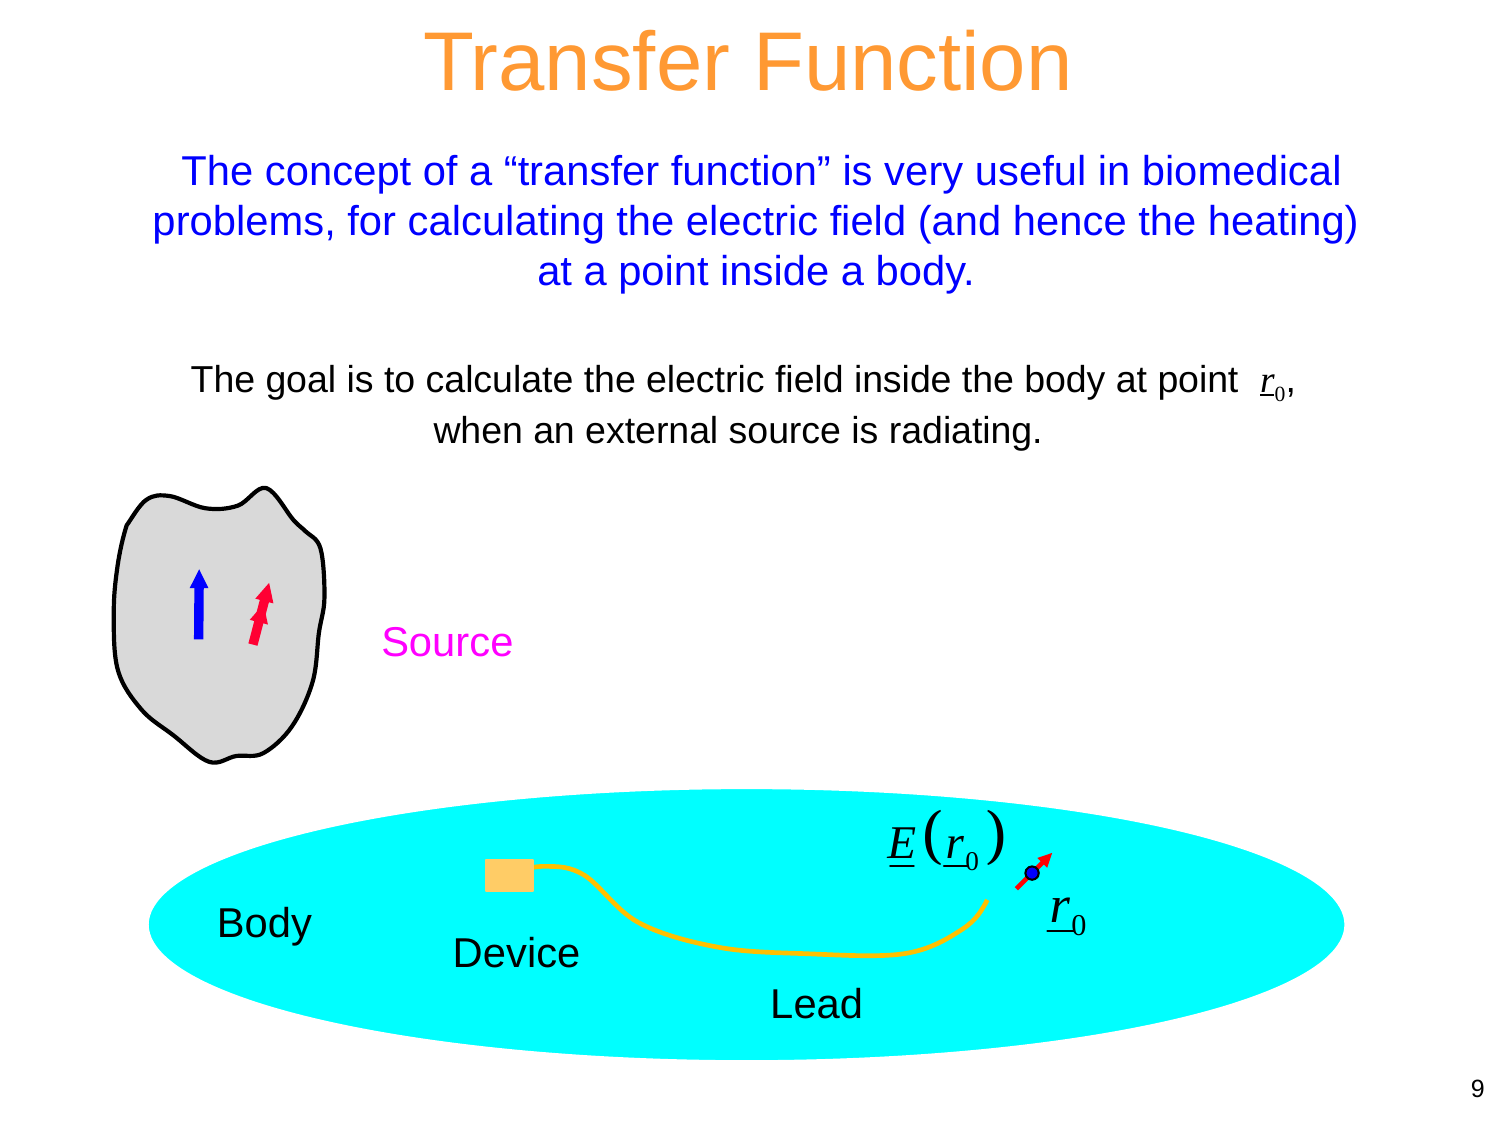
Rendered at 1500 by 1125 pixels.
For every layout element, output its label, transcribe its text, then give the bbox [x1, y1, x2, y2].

text_box The goal is to calculate the electric field inside the body at point r0, when an external source is radiating. [150, 347, 1337, 459]
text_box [147, 787, 1346, 1062]
text_box The concept of a “transfer function” is very useful in biomedical problems, for calculating the electric field (and hence the heating) at a point inside a body. [110, 136, 1413, 302]
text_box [112, 485, 325, 766]
text_box Source [366, 607, 598, 673]
slide_number 9 [1187, 1050, 1500, 1125]
text_box Transfer Function [53, 17, 1443, 96]
